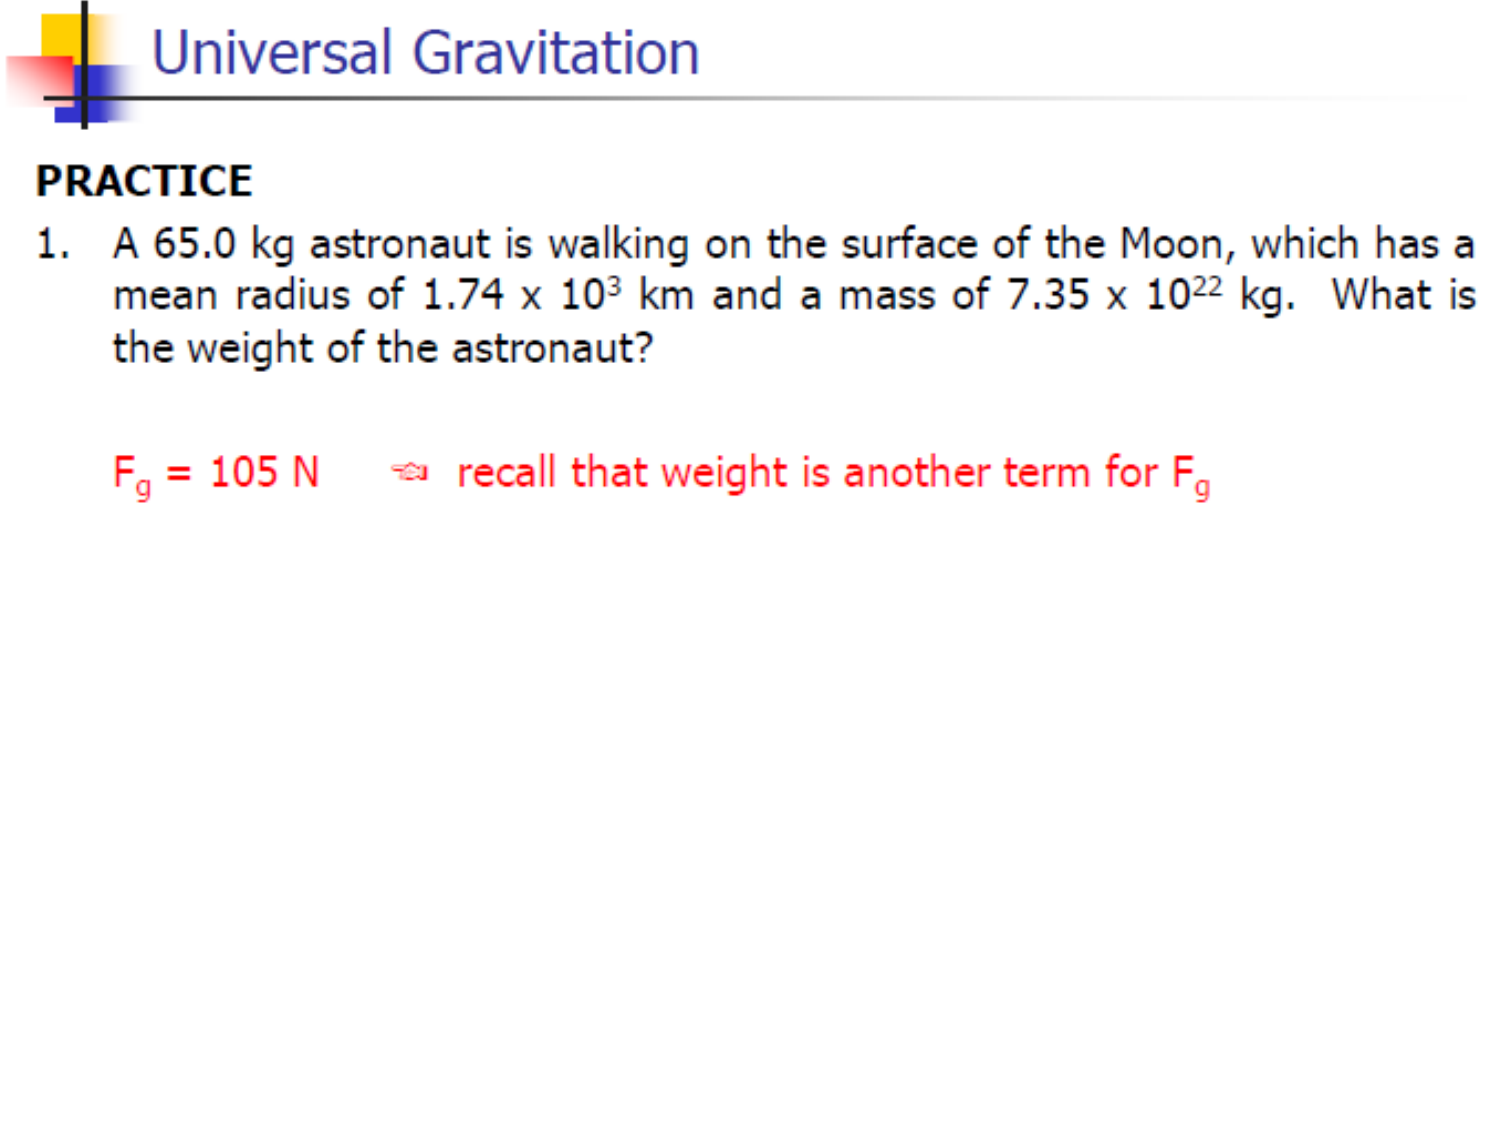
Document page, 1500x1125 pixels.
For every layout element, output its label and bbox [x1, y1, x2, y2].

picture [0, 0, 1500, 525]
